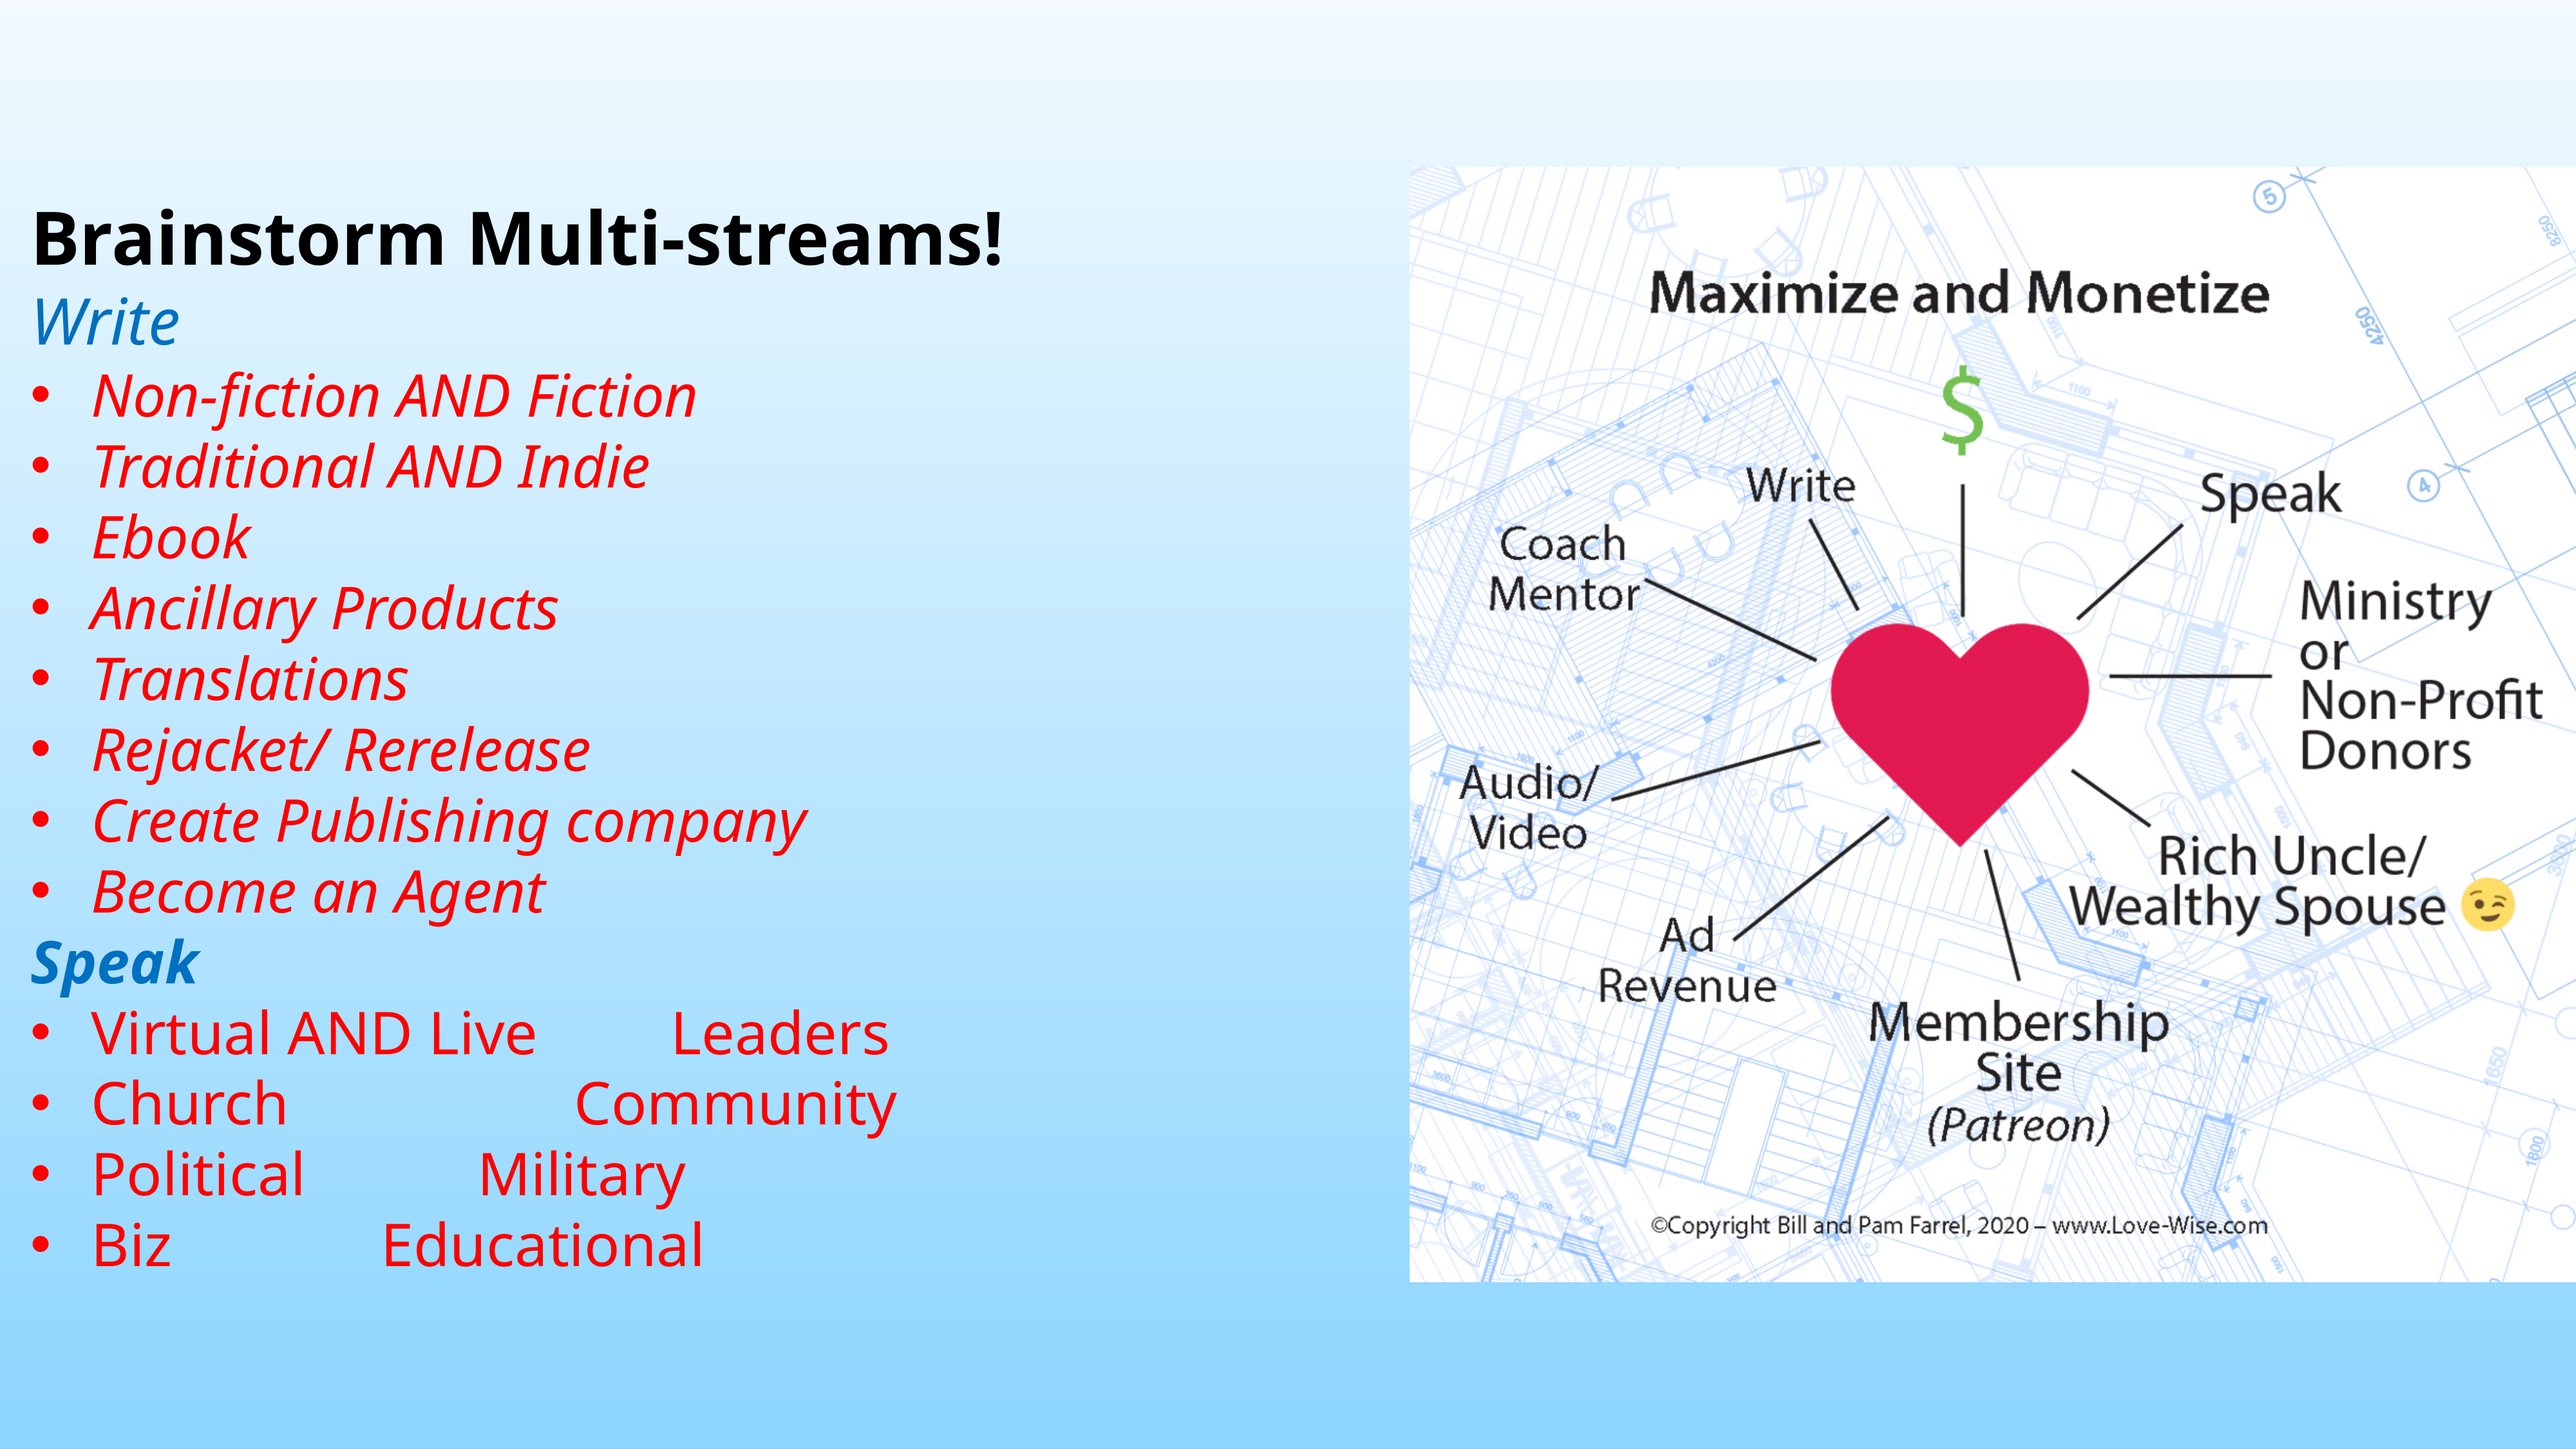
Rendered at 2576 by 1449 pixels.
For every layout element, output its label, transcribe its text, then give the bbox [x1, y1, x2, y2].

picture [1409, 166, 2576, 1283]
text_box Write Non-fiction AND Fiction Traditional AND Indie Ebook Ancillary Products Translations Rejacket/ Rerelease Create Publishing company Become an Agent Speak Virtual AND Live Leaders Church Community Political Military Biz Educational [25, 275, 1369, 1449]
list Brainstorm Multi-streams! [25, 185, 1409, 286]
